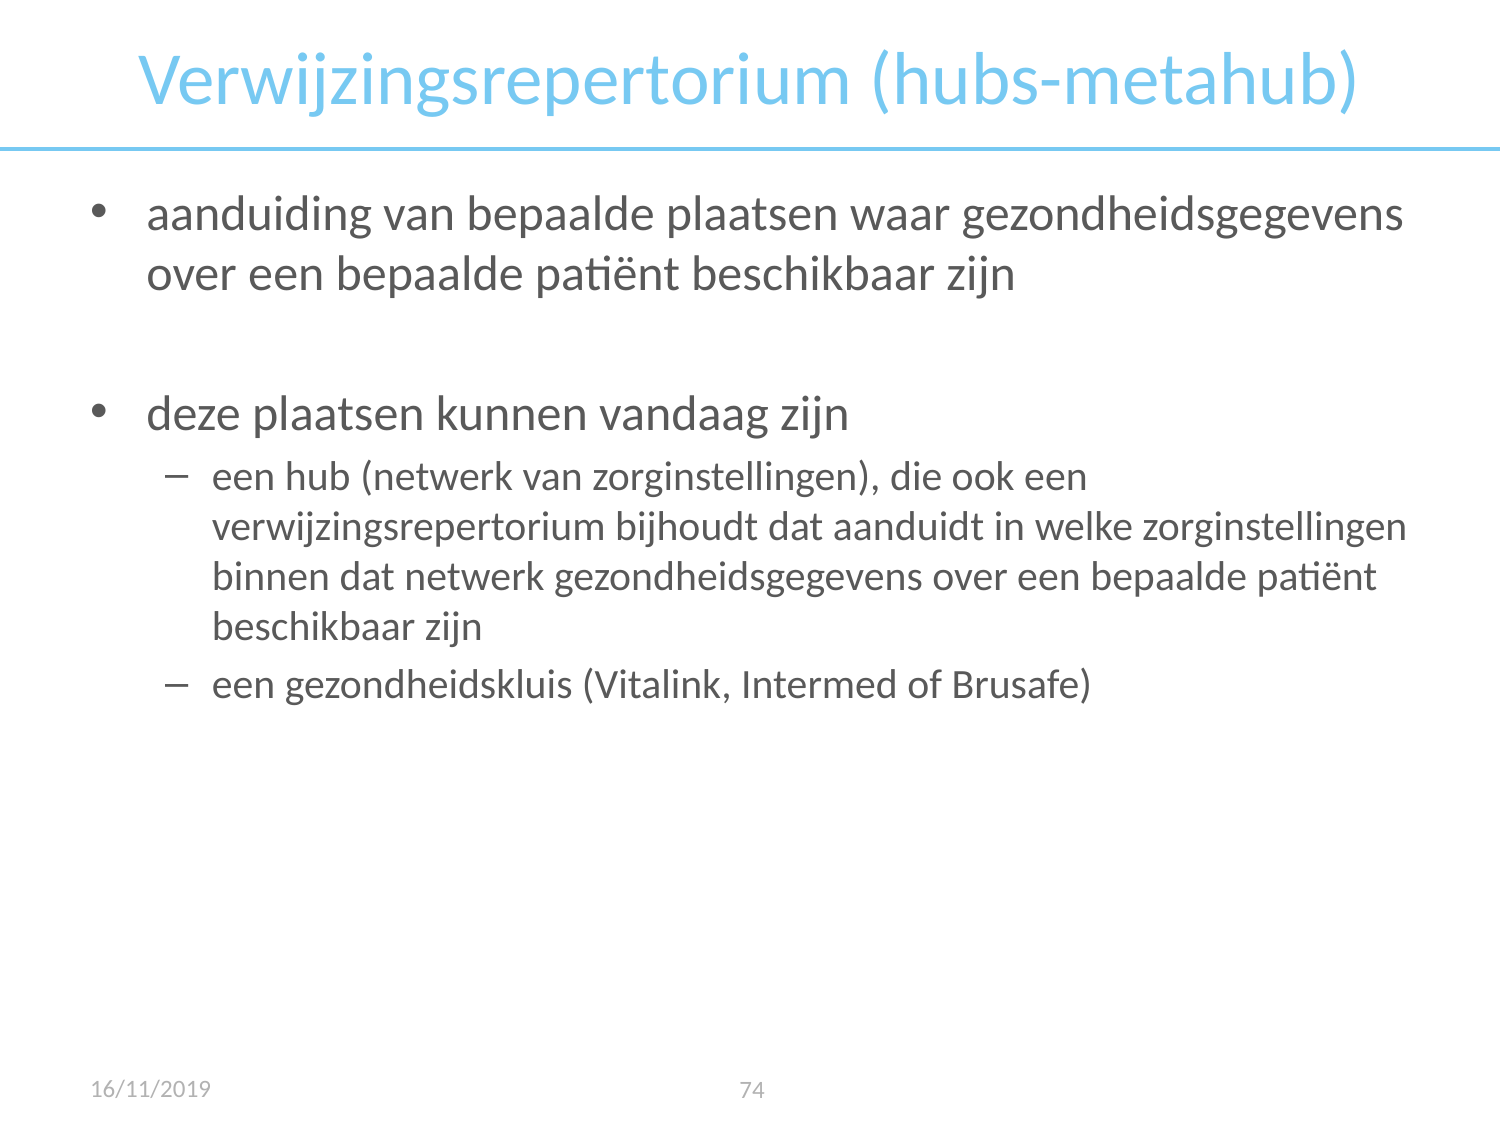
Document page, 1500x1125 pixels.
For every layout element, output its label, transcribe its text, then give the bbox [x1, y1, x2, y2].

list aanduiding van bepaalde plaatsen waar gezondheidsgegevens over een bepaalde patiënt beschikbaar zijn deze plaatsen kunnen vandaag zijn een hub (netwerk van zorginstellingen), die ook een verwijzingsrepertorium bijhoudt dat aanduidt in welke zorginstellingen binnen dat netwerk gezondheidsgegevens over een bepaalde patiënt beschikbaar zijn een gezondheidskluis (Vitalink, Intermed of Brusafe) [75, 172, 1425, 1035]
slide_number 74 [577, 1058, 928, 1119]
title Verwijzingsrepertorium (hubs-metahub) [0, 0, 1500, 149]
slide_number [75, 1057, 425, 1118]
